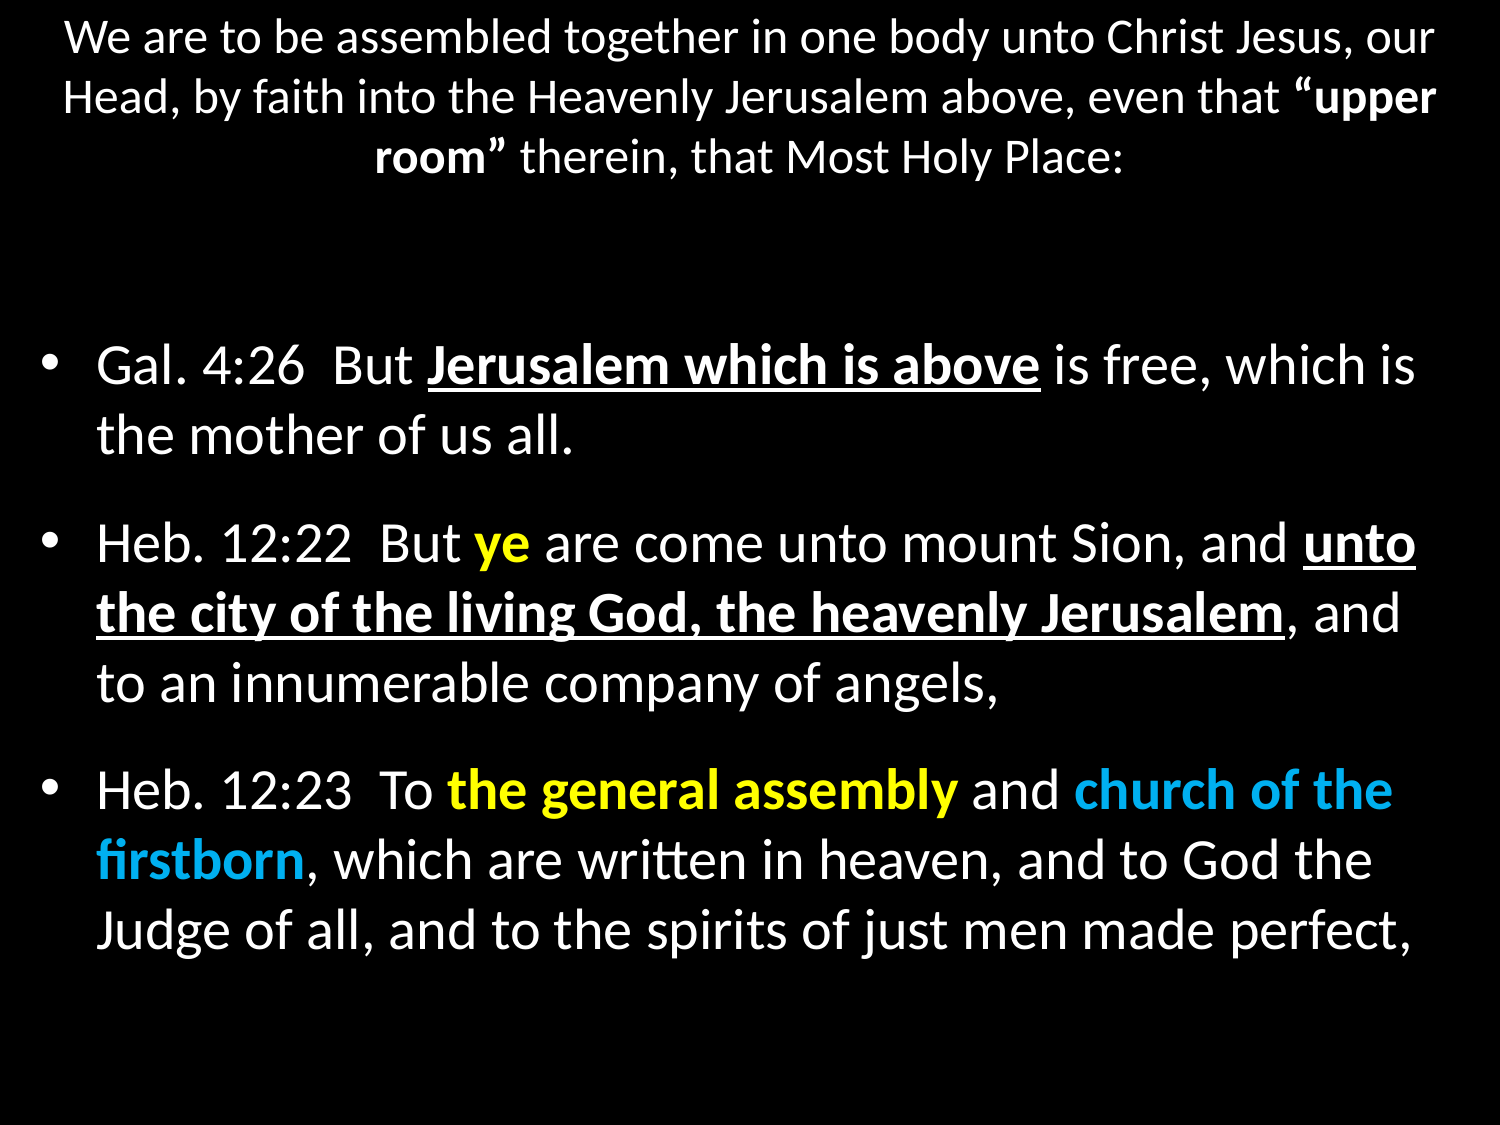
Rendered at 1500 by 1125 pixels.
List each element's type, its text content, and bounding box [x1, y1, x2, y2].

title We are to be assembled together in one body unto Christ Jesus, our Head, by faith into the Heavenly Jerusalem above, even that “upper room” therein, that Most Holy Place: [24, 0, 1475, 187]
list Gal. 4:26 But Jerusalem which is above is free, which is the mother of us all. Heb. 12:22 But ye are come unto mount Sion, and unto the city of the living God, the heavenly Jerusalem, and to an innumerable company of angels, Heb. 12:23 To the general assembly and church of the firstborn, which are written in heaven, and to God the Judge of all, and to the spirits of just men made perfect, [24, 187, 1475, 1100]
